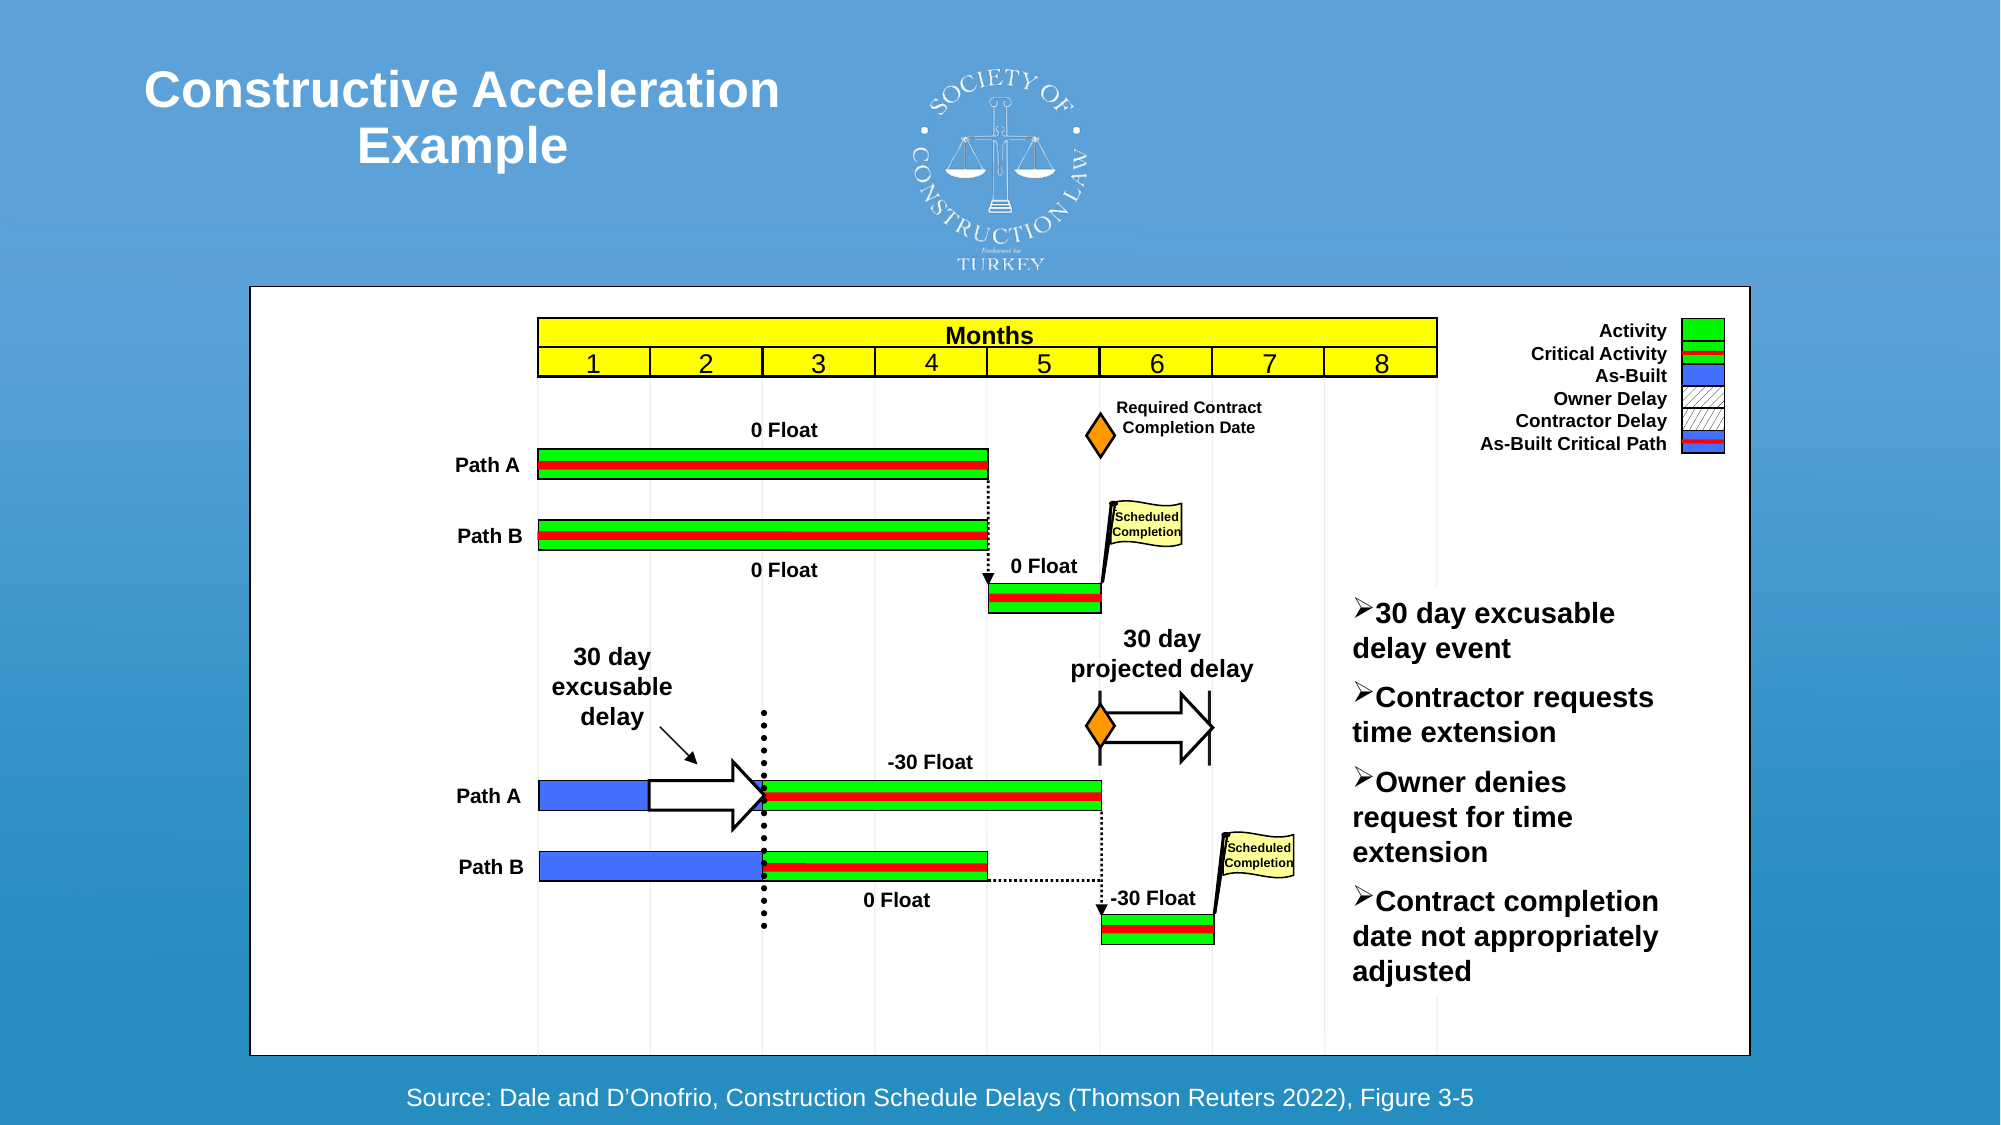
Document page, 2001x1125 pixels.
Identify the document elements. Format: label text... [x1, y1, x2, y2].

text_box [359, 409, 1197, 614]
text_box Constructive Acceleration Example [33, 54, 893, 183]
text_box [360, 632, 765, 937]
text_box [762, 741, 1309, 945]
picture [0, 0, 2001, 1125]
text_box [537, 311, 1438, 1056]
text_box Source: Dale and D’Onofrio, Construction Schedule Delays (Thomson Reuters 2022), Figure 3-5 [359, 1057, 1524, 1125]
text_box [1451, 311, 1725, 464]
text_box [1049, 615, 1275, 766]
text_box 30 day excusable delay event Contractor requests time extension Owner denies request for time extension Contract completion date not appropriately adjusted [1438, 586, 1688, 995]
text_box [249, 286, 1750, 1056]
